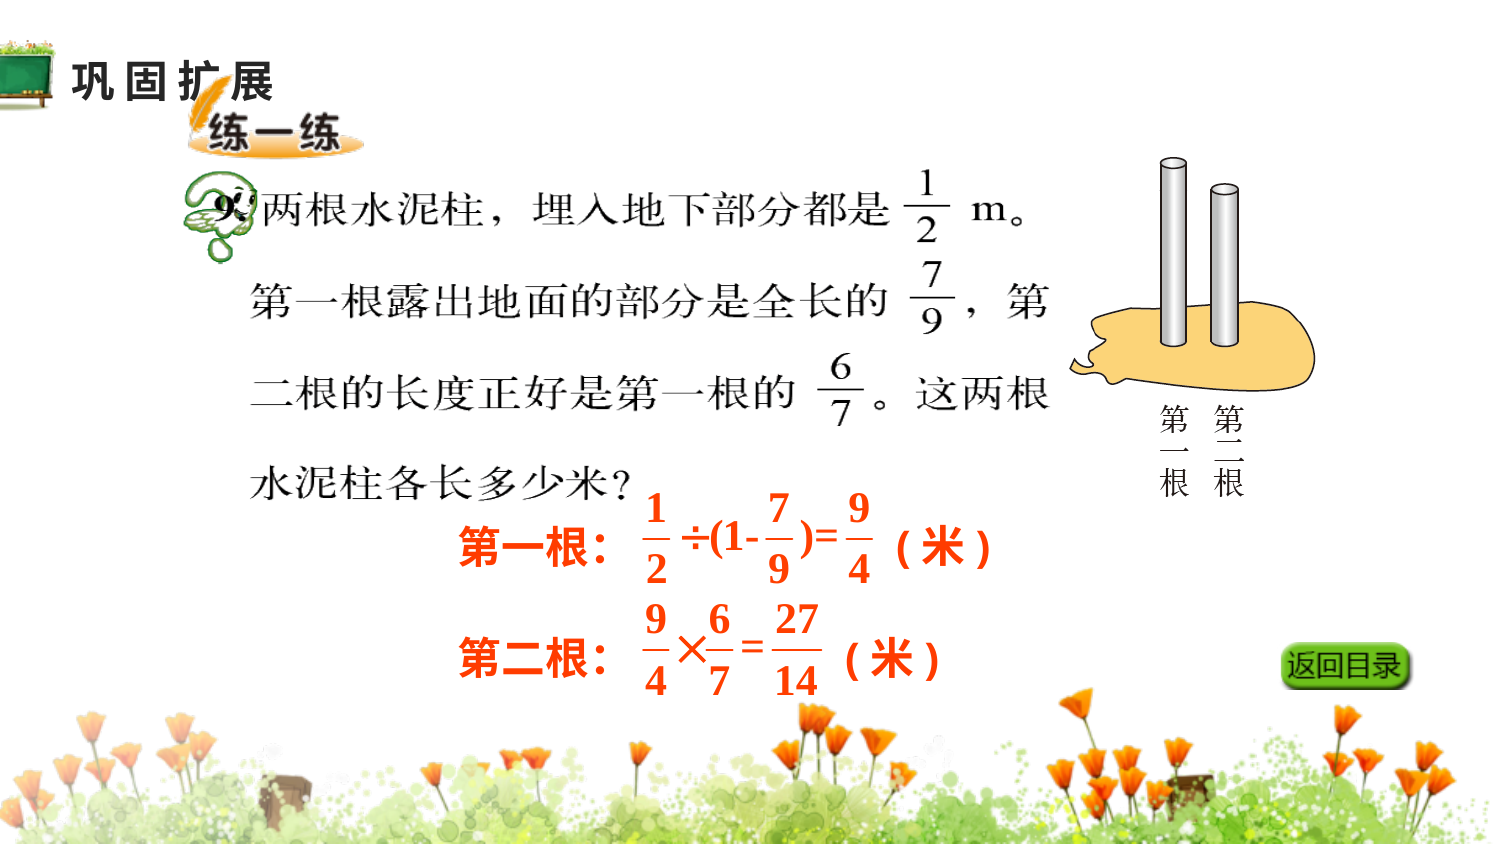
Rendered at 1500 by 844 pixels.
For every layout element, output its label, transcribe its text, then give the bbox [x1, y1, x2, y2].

picture [0, 642, 1500, 844]
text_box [635, 477, 1037, 595]
text_box 第二根： [446, 598, 635, 689]
text_box 巩固扩展 [43, 47, 304, 112]
picture [170, 70, 1321, 520]
text_box 第一根： [446, 520, 635, 578]
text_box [635, 588, 985, 706]
picture [0, 28, 56, 122]
